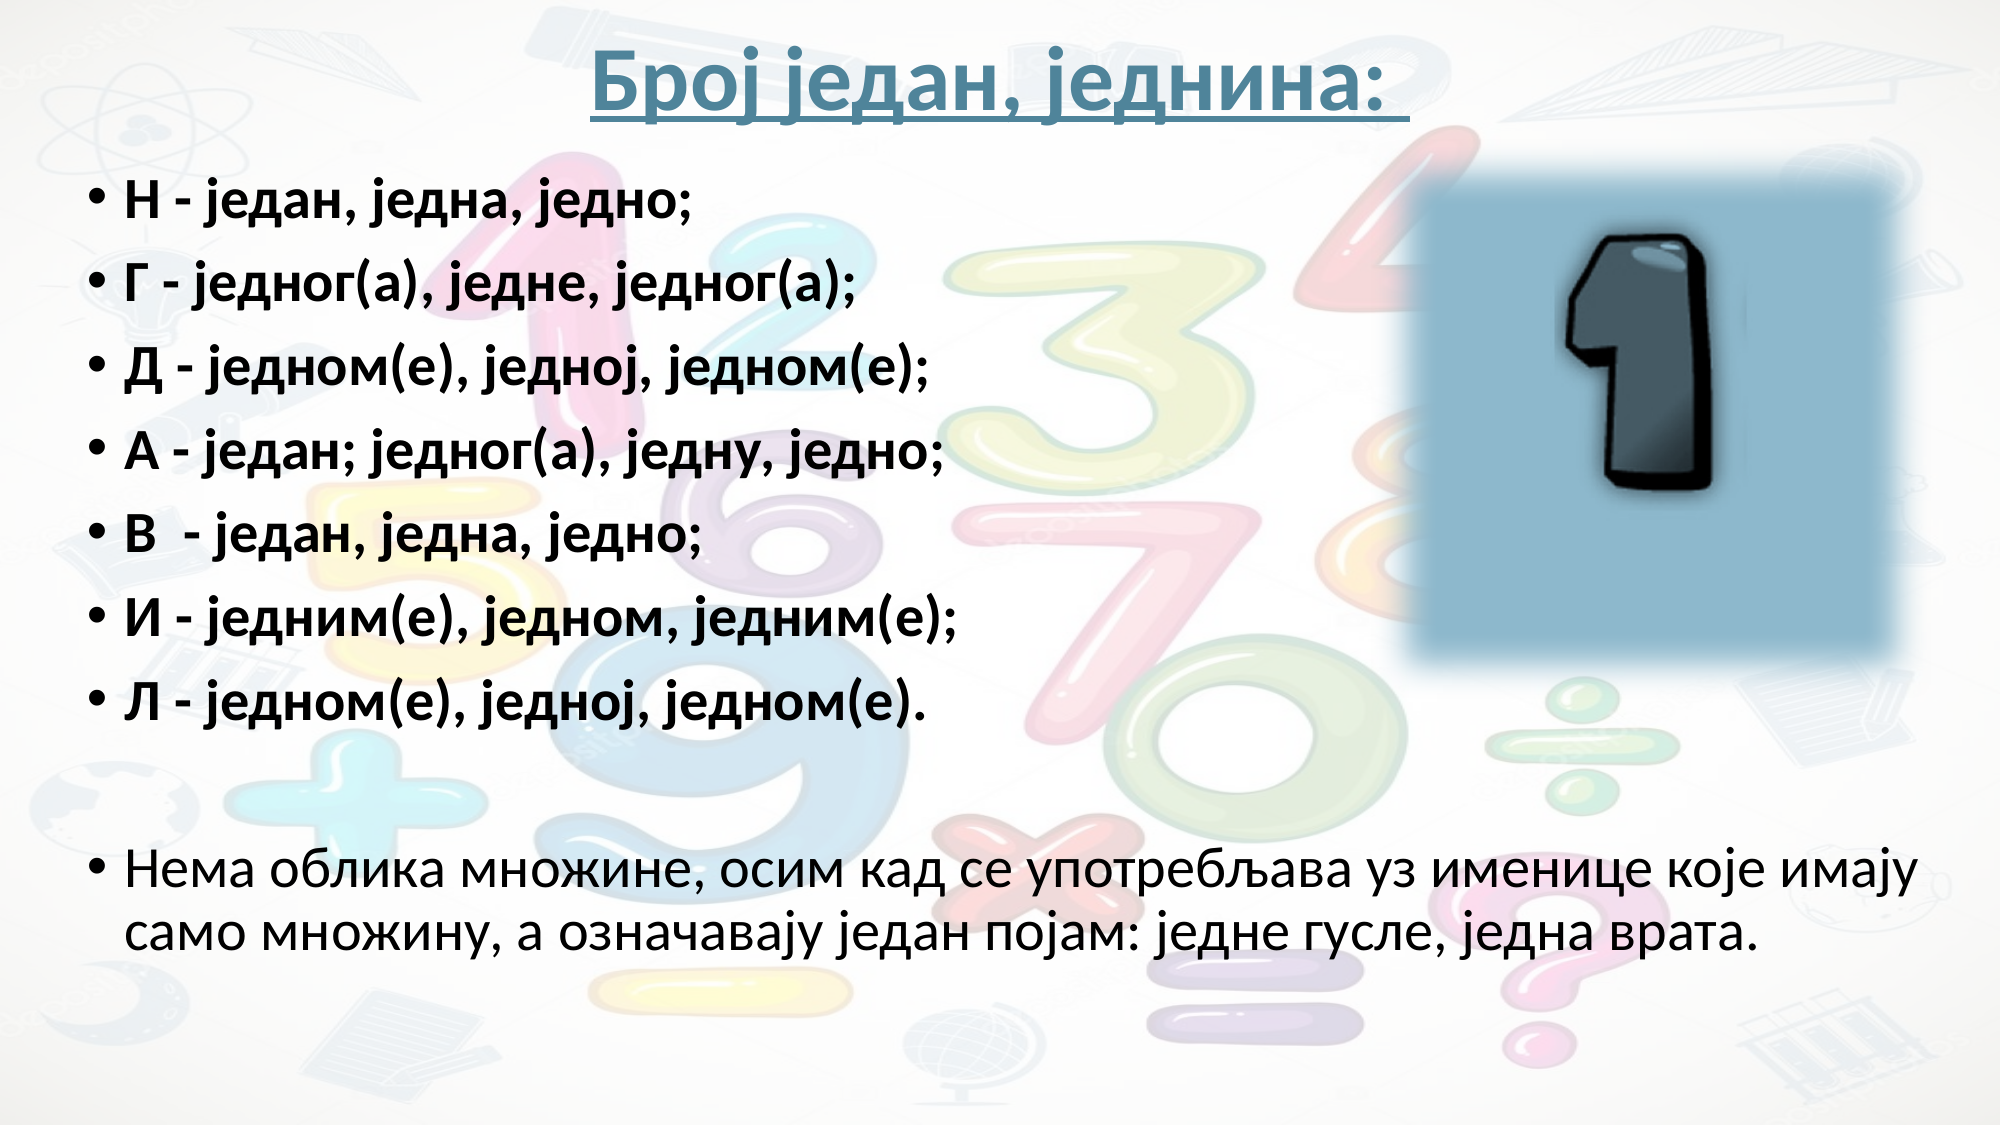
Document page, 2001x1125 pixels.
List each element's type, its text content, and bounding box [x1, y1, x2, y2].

picture [1371, 139, 1931, 699]
title Број један, једнина: [137, 26, 1863, 160]
list Н - један, једна, једно; Г - једног(а), једне, једног(а); Д - једном(е), једној, једном(е); А - један; једног(а), једну, једно; В - један, једна, једно; И - једним(е), једном, једним(е); Л - једном(е), једној, једном(е). Нема облика множине, осим кад се употребљава уз именице које имају само множину, а означавају један појам: једне гусле, једна врата. [71, 160, 1961, 1100]
